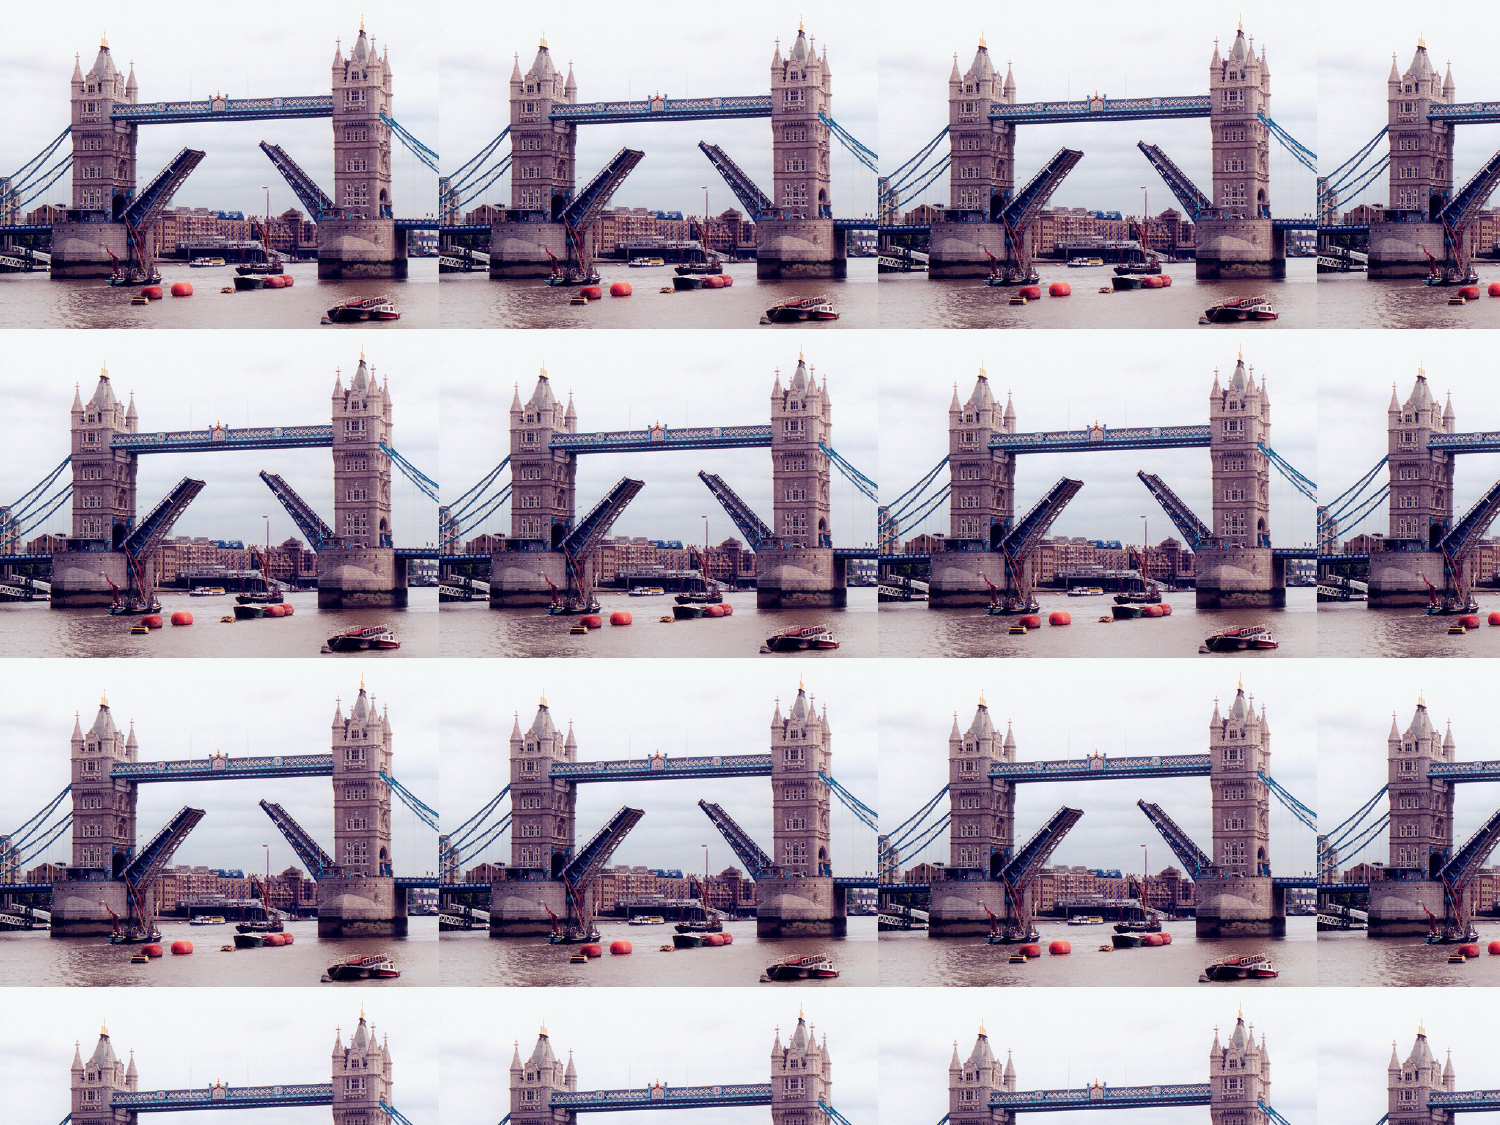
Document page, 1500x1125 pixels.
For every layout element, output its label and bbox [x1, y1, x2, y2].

picture [0, 0, 1500, 1125]
text_box [75, 262, 1425, 1005]
text_box [75, 45, 1425, 233]
